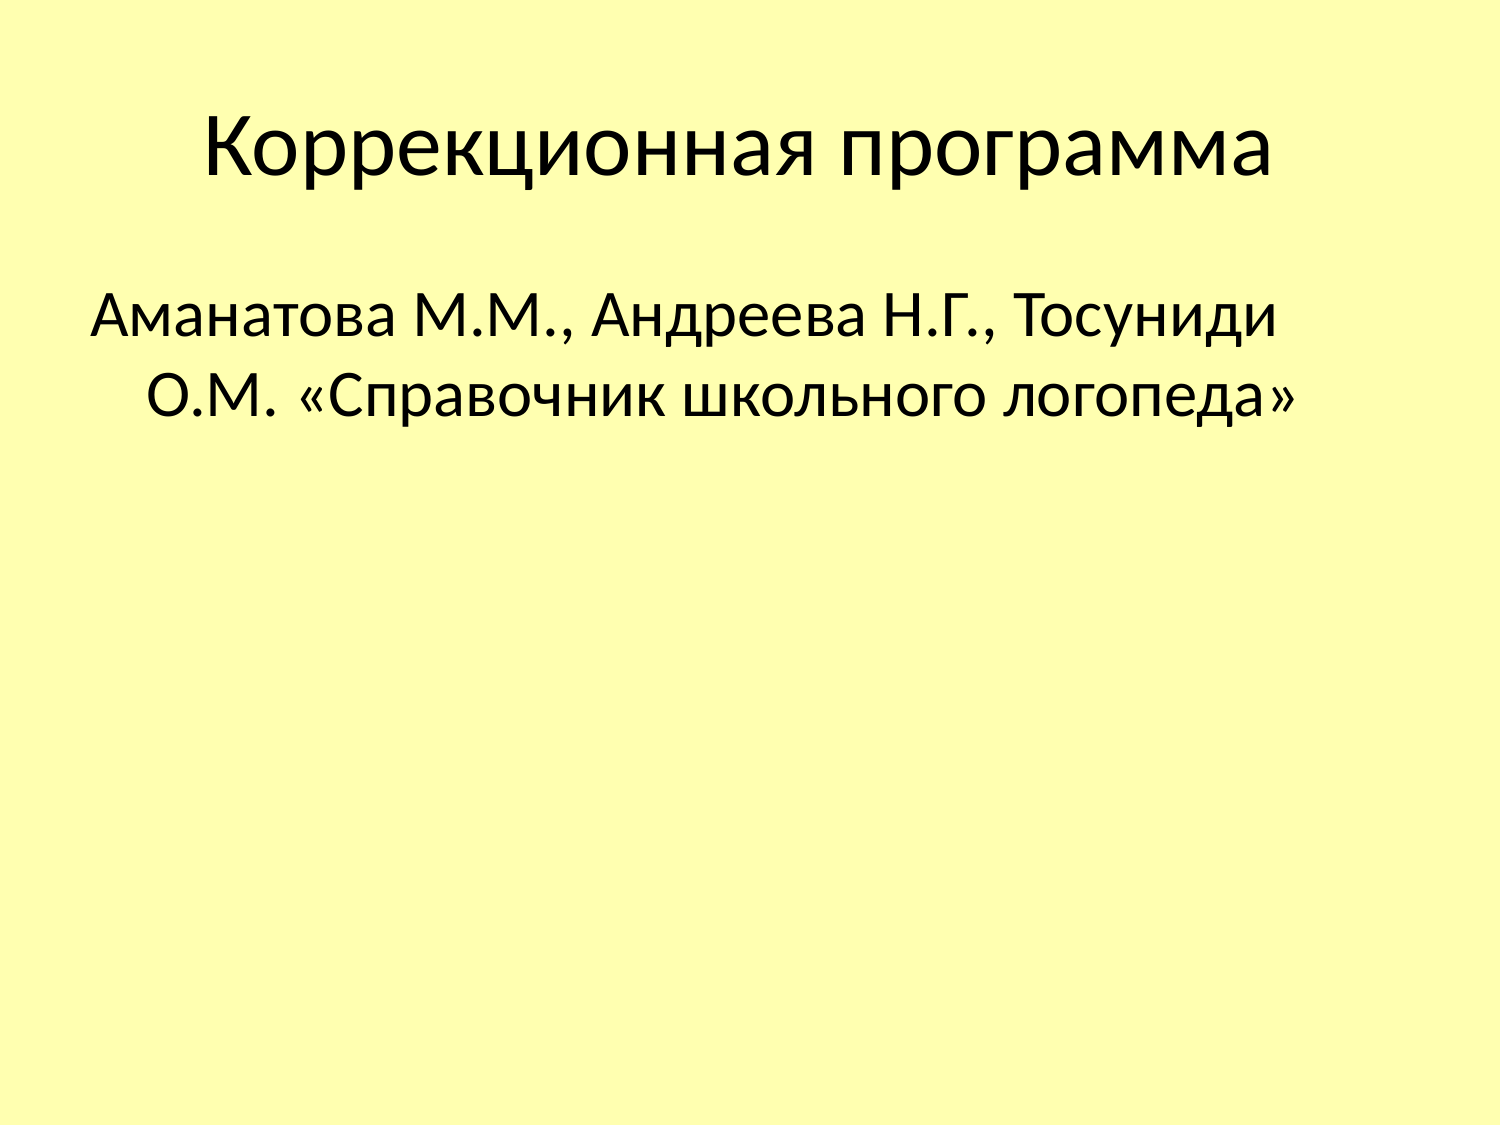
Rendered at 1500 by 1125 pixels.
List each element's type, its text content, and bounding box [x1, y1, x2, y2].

title Коррекционная программа [75, 45, 1425, 233]
list Аманатова М.М., Андреева Н.Г., Тосуниди О.М. «Справочник школьного логопеда» [75, 262, 1425, 1005]
